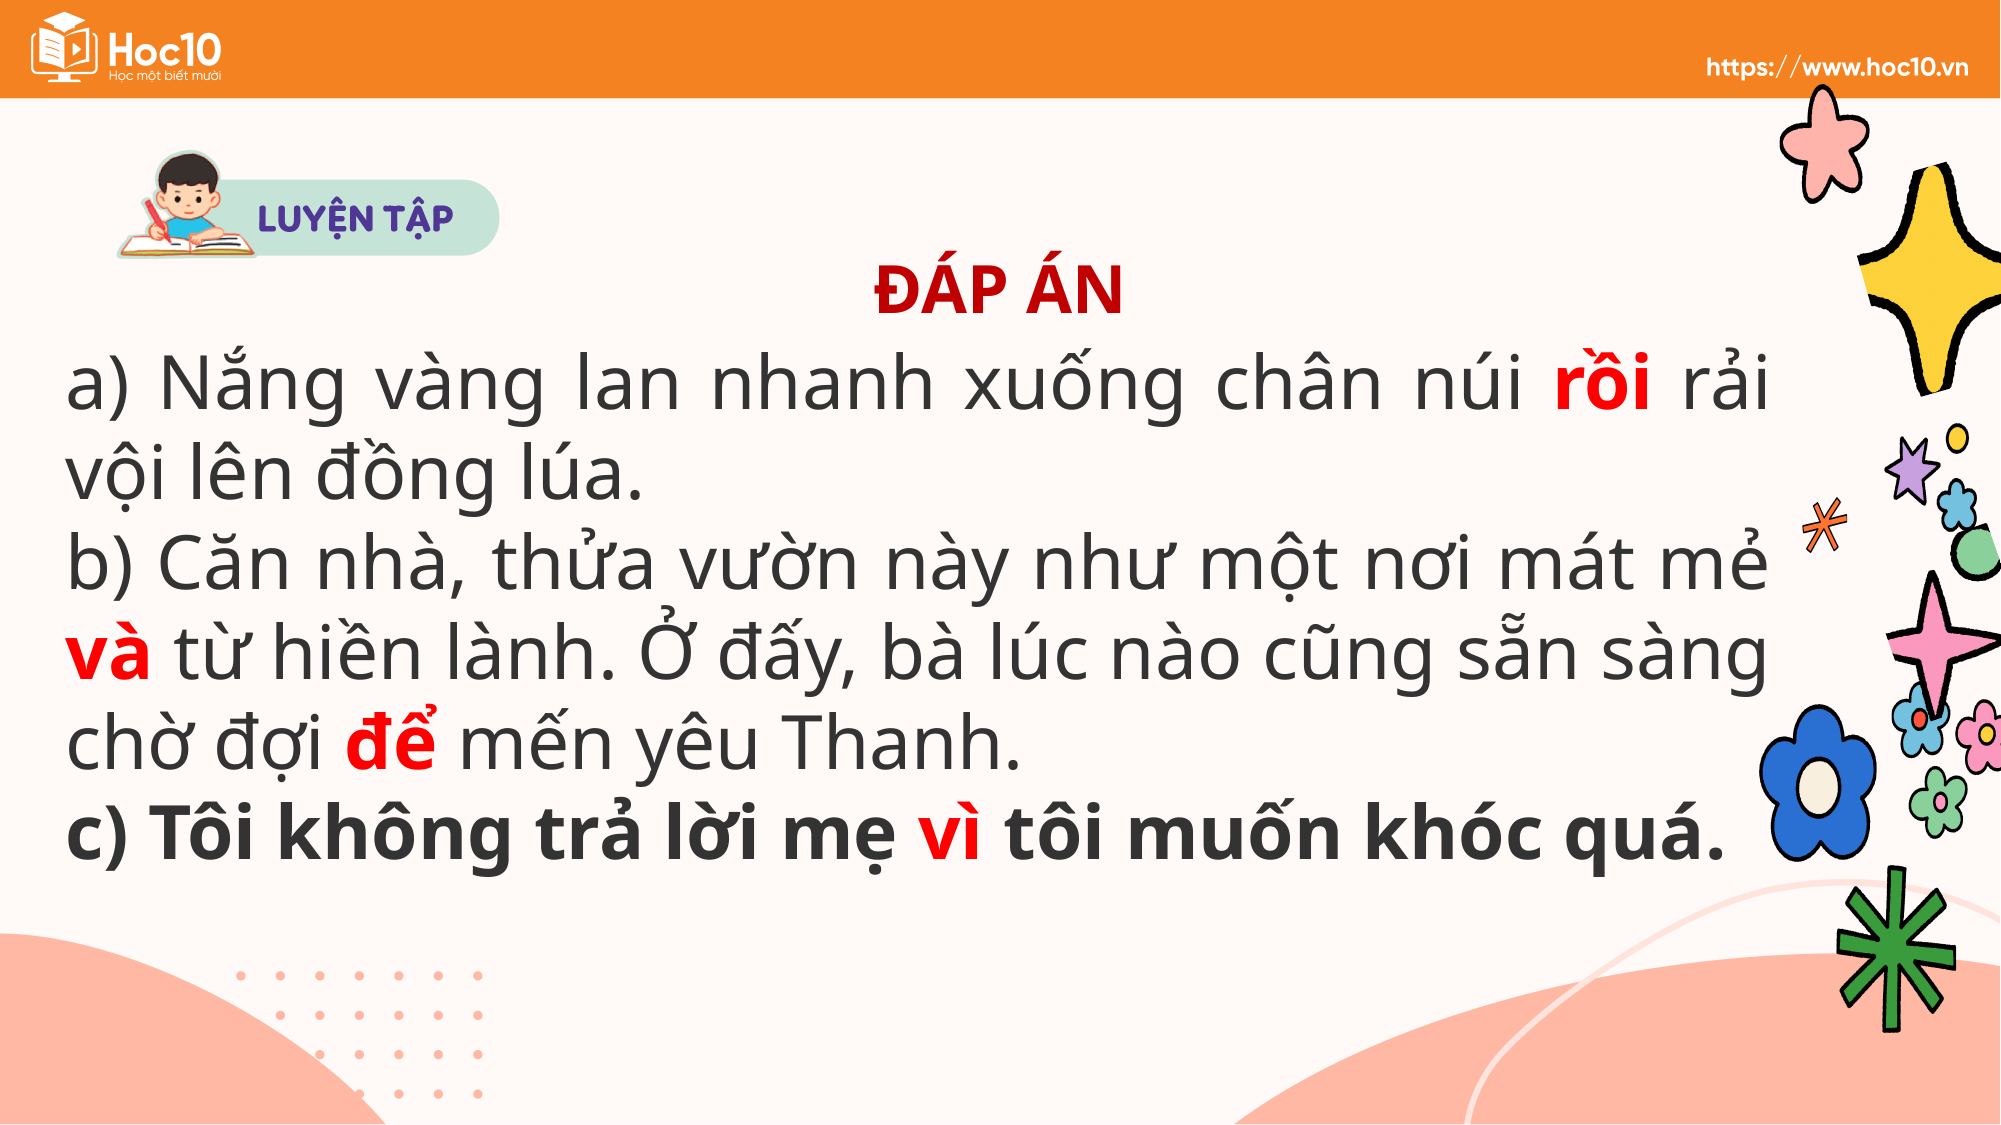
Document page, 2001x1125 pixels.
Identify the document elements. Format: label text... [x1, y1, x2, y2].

picture [0, 0, 2001, 1125]
text_box a) Nắng vàng lan nhanh xuống chân núi rồi rải vội lên đồng lúa. b) Căn nhà, thửa vườn này như một nơi mát mẻ và từ hiền lành. Ở đấy, bà lúc nào cũng sẵn sàng chờ đợi để mến yêu Thanh. c) Tôi không trả lời mẹ vì tôi muốn khóc quá. [50, 327, 1759, 882]
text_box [1759, 84, 2000, 1033]
text_box ĐÁP ÁN [645, 247, 1355, 327]
